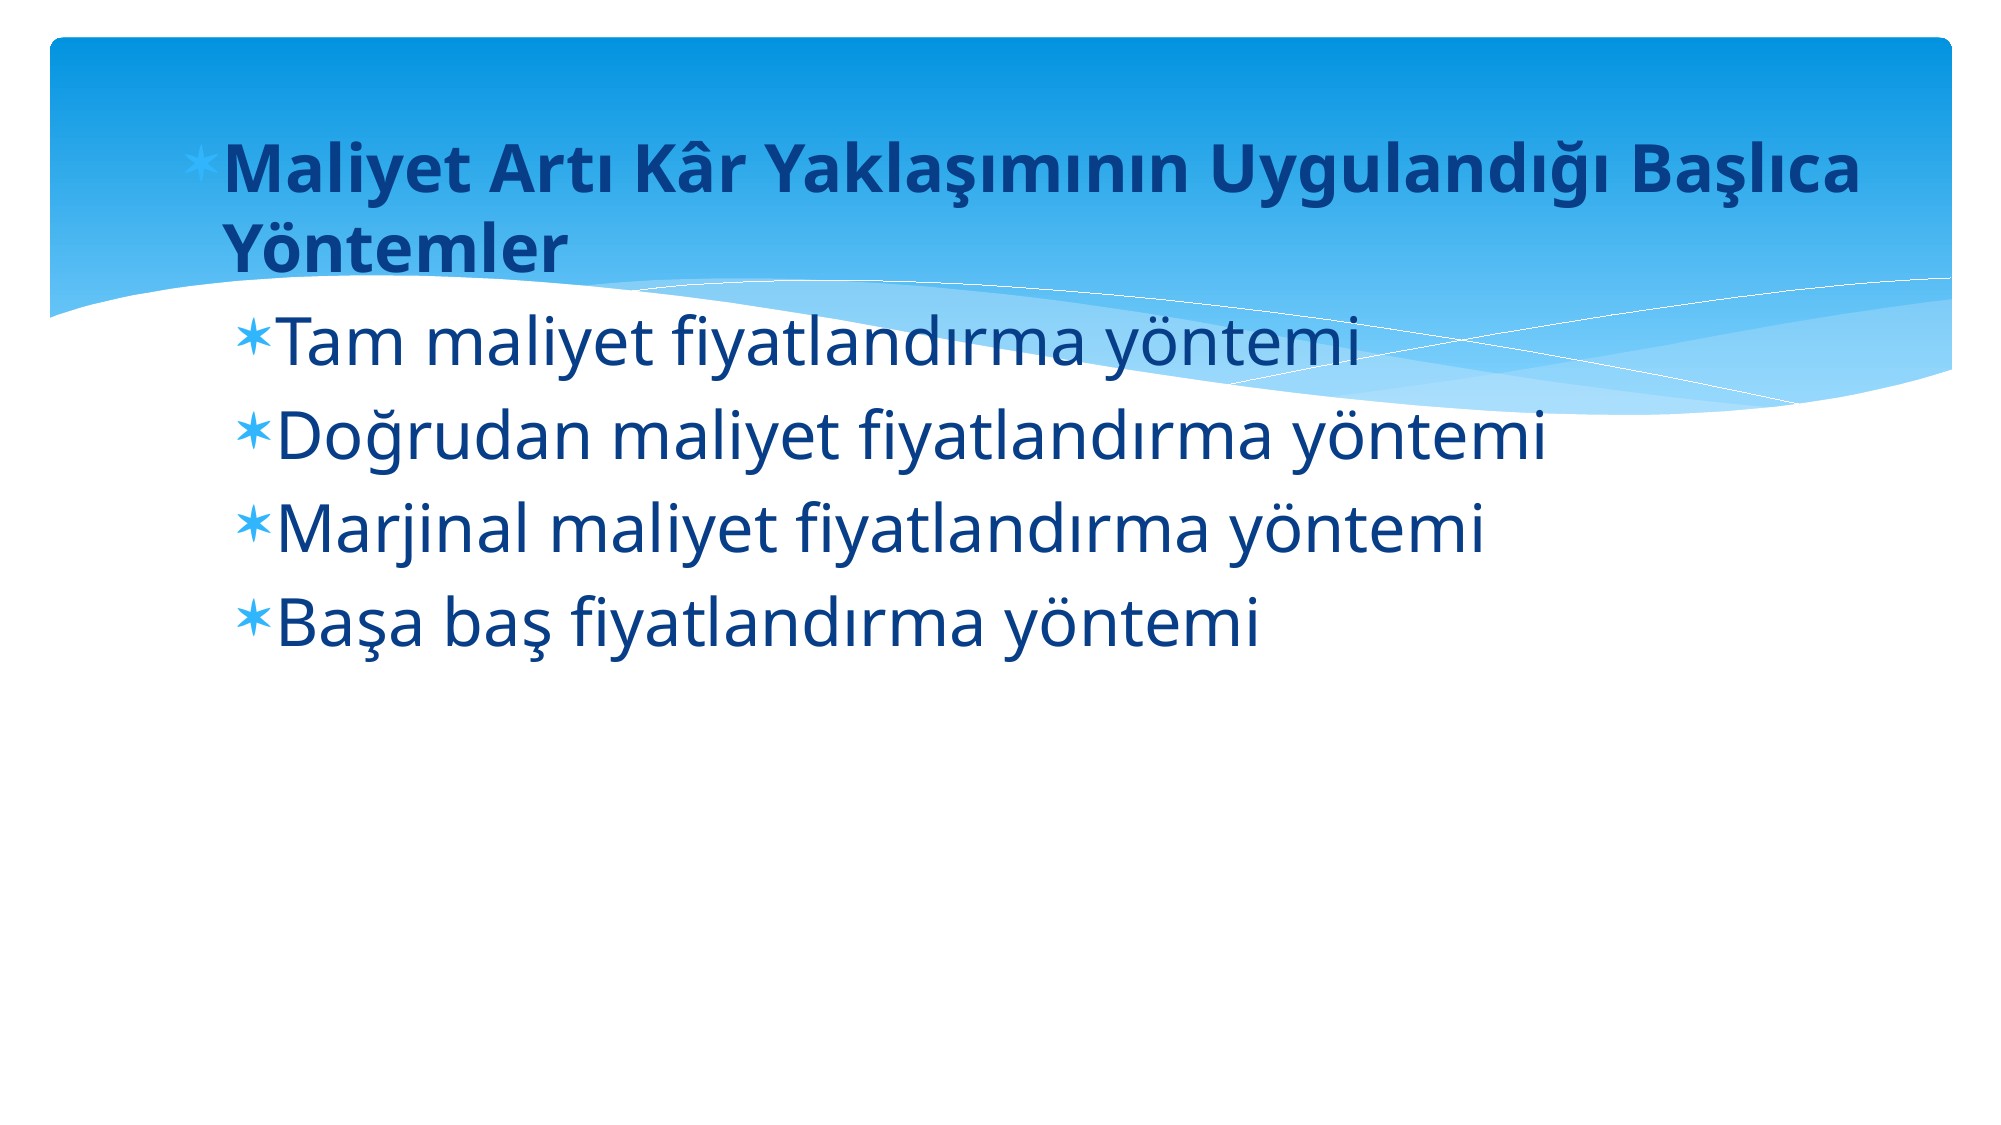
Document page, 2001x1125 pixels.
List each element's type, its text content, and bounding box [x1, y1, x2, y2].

list Maliyet Artı Kâr Yaklaşımının Uygulandığı Başlıca Yöntemler Tam maliyet fiyatlandırma yöntemi Doğrudan maliyet fiyatlandırma yöntemi Marjinal maliyet fiyatlandırma yöntemi Başa baş fiyatlandırma yöntemi [20, 24, 1975, 1104]
